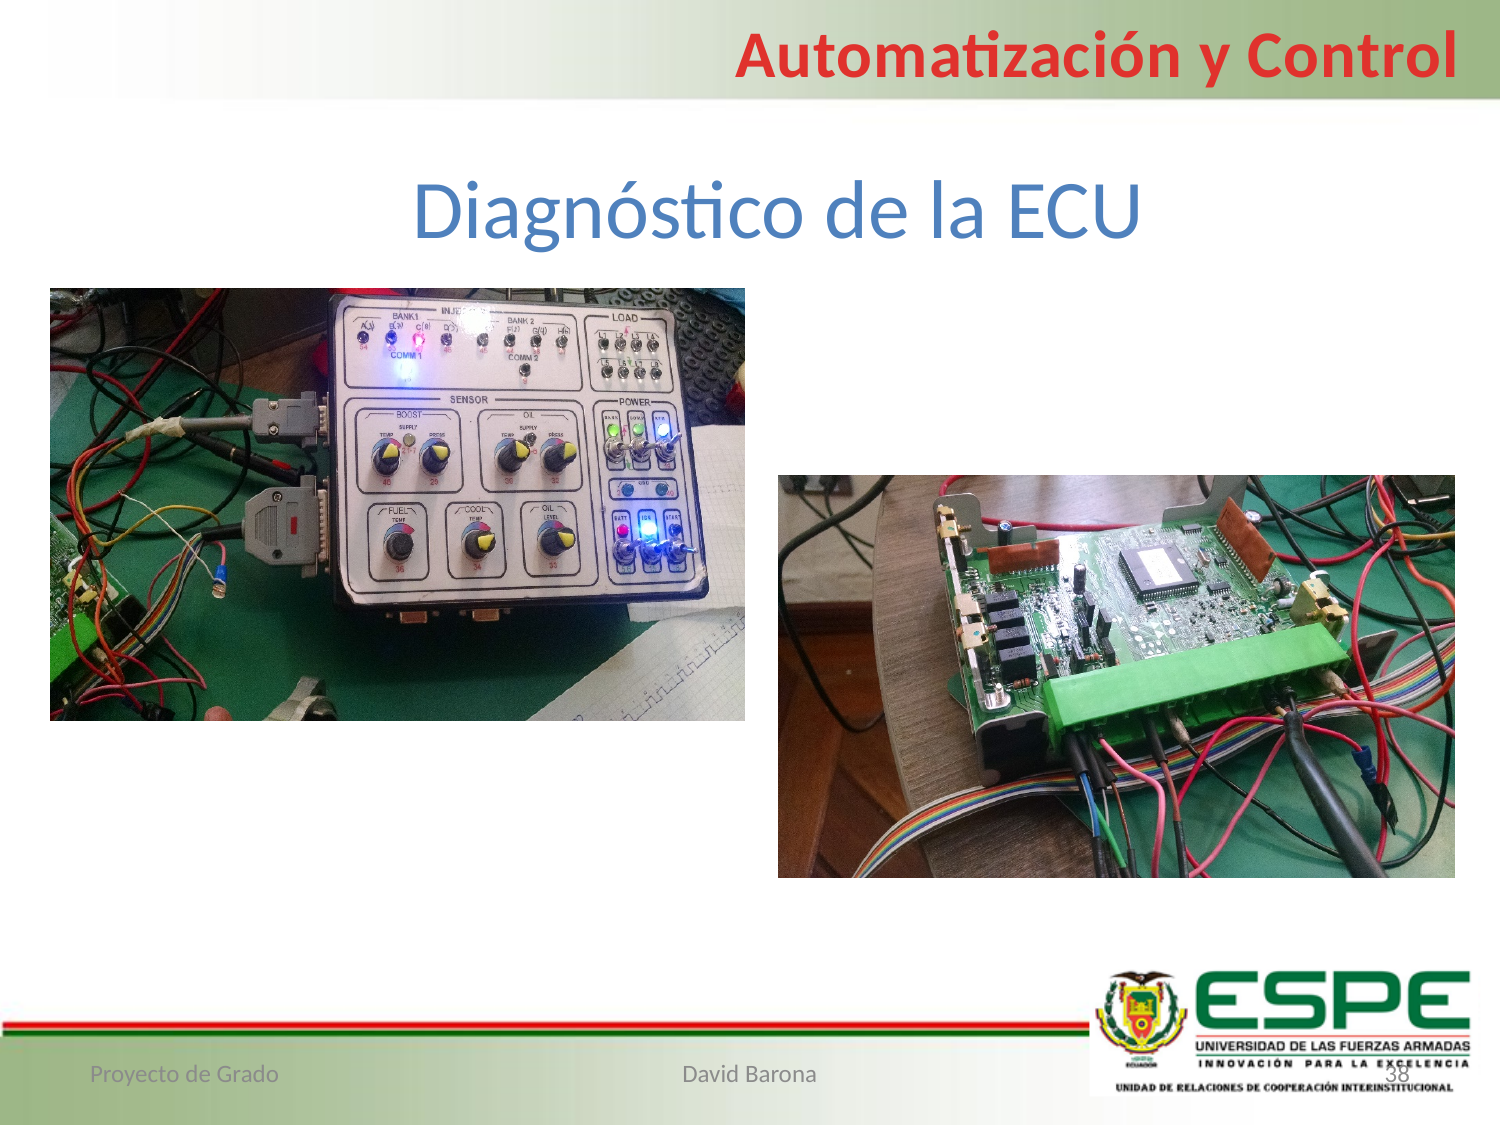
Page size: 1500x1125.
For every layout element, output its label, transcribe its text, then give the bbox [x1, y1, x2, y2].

text_box Automatización y Control [375, 3, 1475, 99]
picture [0, 0, 1500, 1125]
text_box Diagnóstico de la ECU [397, 147, 1160, 263]
slide_number Proyecto de Grado [75, 1042, 425, 1103]
footer David Barona [512, 1042, 988, 1103]
slide_number 38 [1074, 1042, 1425, 1103]
